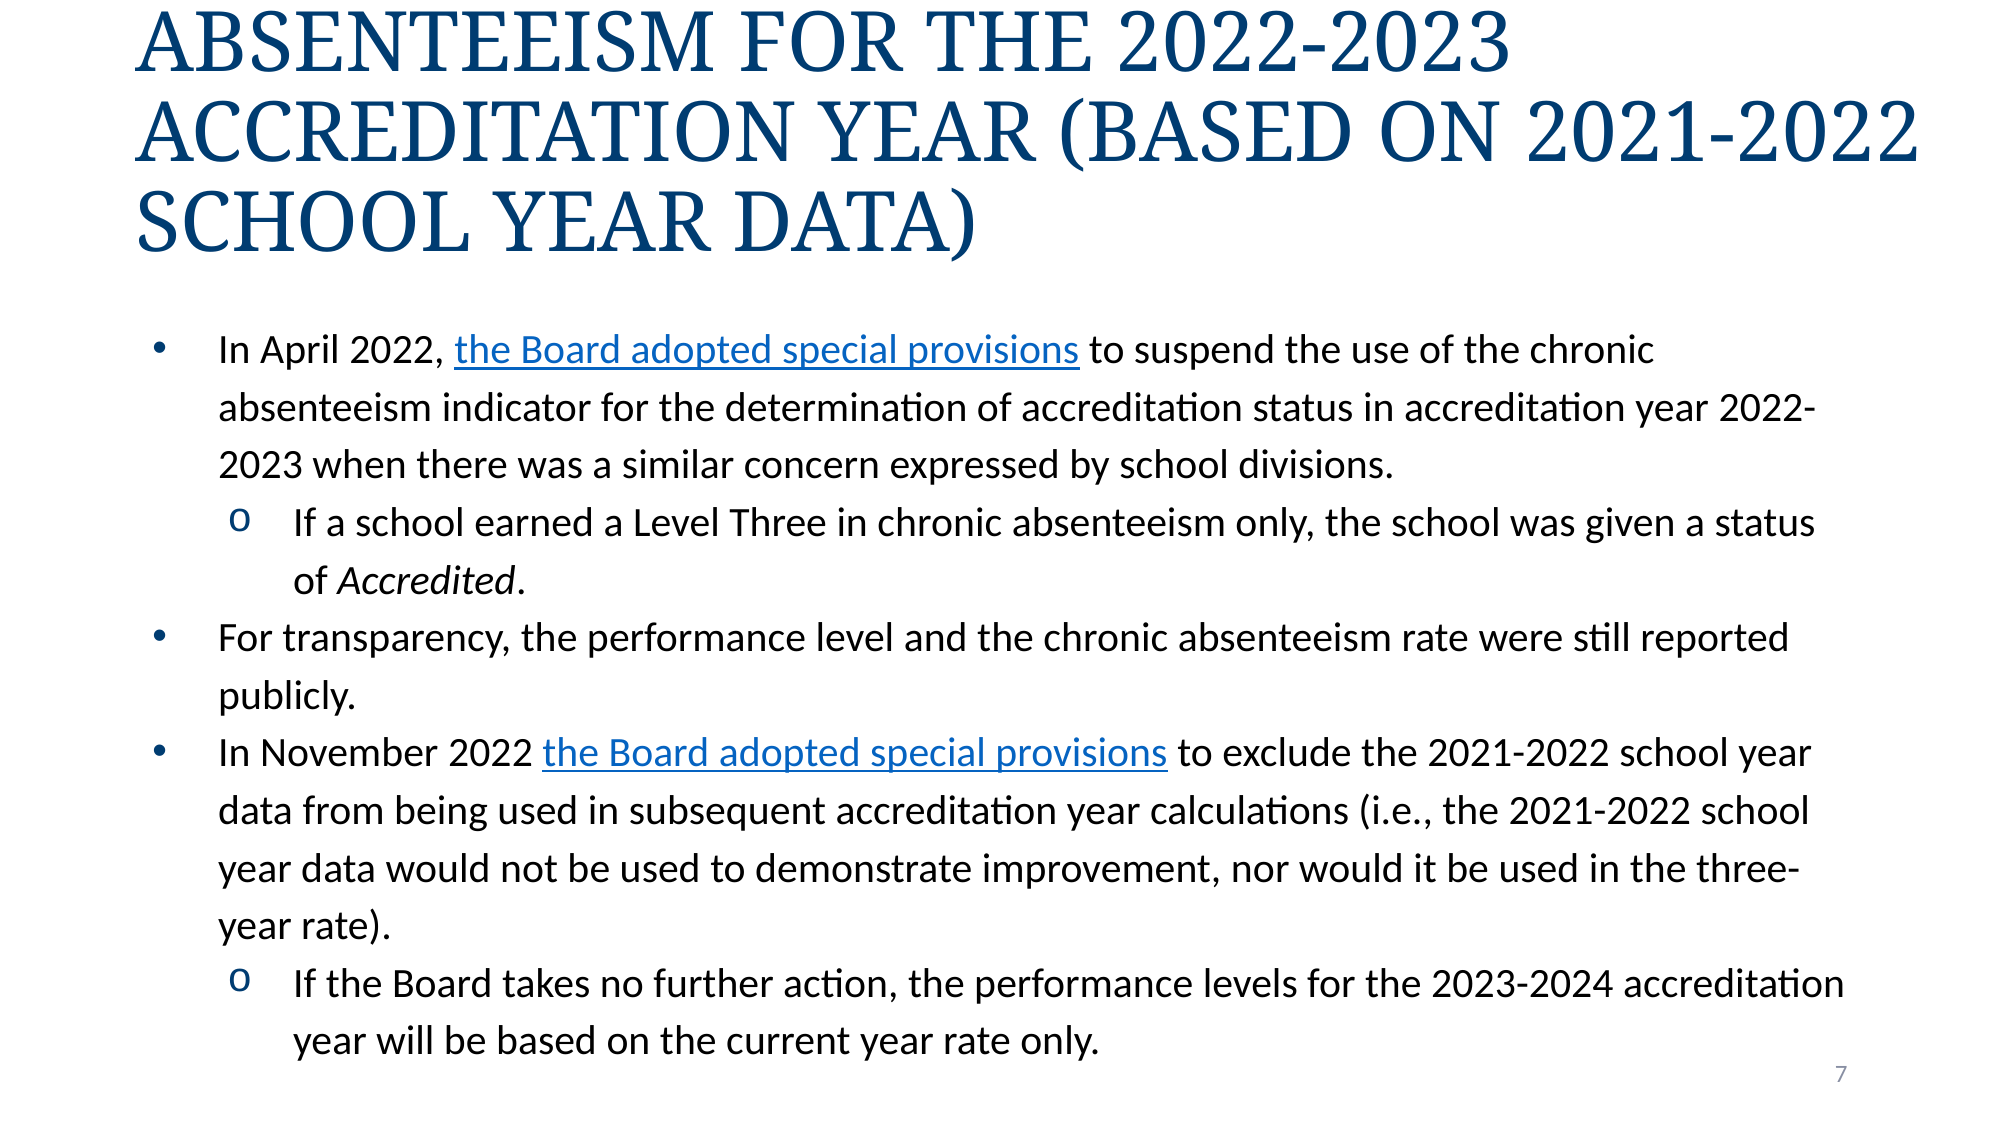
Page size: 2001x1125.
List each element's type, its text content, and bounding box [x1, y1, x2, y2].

title Previous Board Action on Chronic Absenteeism for the 2022-2023 Accreditation Year (Based on 2021-2022 School Year Data) [0, 60, 2000, 278]
slide_number 7 [1412, 1042, 1863, 1103]
list In April 2022, the Board adopted special provisions to suspend the use of the chronic absenteeism indicator for the determination of accreditation status in accreditation year 2022-2023 when there was a similar concern expressed by school divisions. If a school earned a Level Three in chronic absenteeism only, the school was given a status of Accredited. For transparency, the performance level and the chronic absenteeism rate were still reported publicly. In November 2022 the Board adopted special provisions to exclude the 2021-2022 school year data from being used in subsequent accreditation year calculations (i.e., the 2021-2022 school year data would not be used to demonstrate improvement, nor would it be used in the three-year rate). If the Board takes no further action, the performance levels for the 2023-2024 accreditation year will be based on the current year rate only. [137, 307, 1863, 1073]
